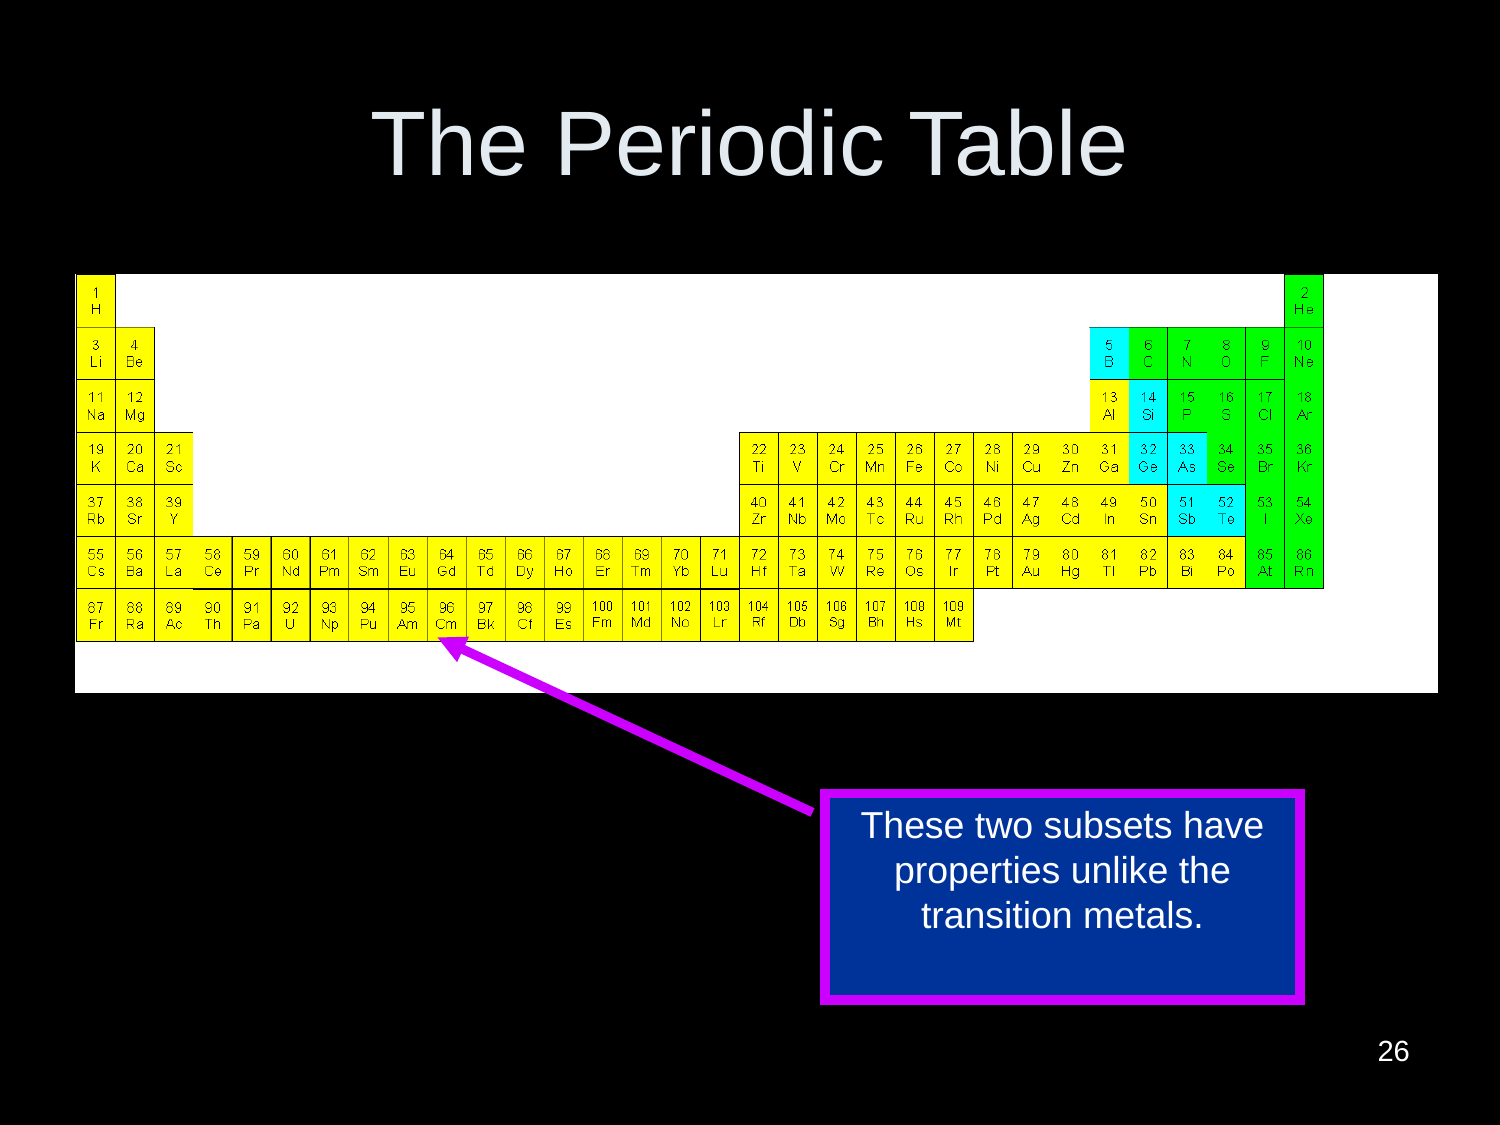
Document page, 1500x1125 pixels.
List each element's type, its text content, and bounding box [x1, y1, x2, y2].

picture [74, 274, 1438, 693]
slide_number 26 [1074, 1024, 1426, 1103]
text_box These two subsets have properties unlike the transition metals. [825, 793, 1300, 1001]
title The Periodic Table [74, 44, 1426, 233]
